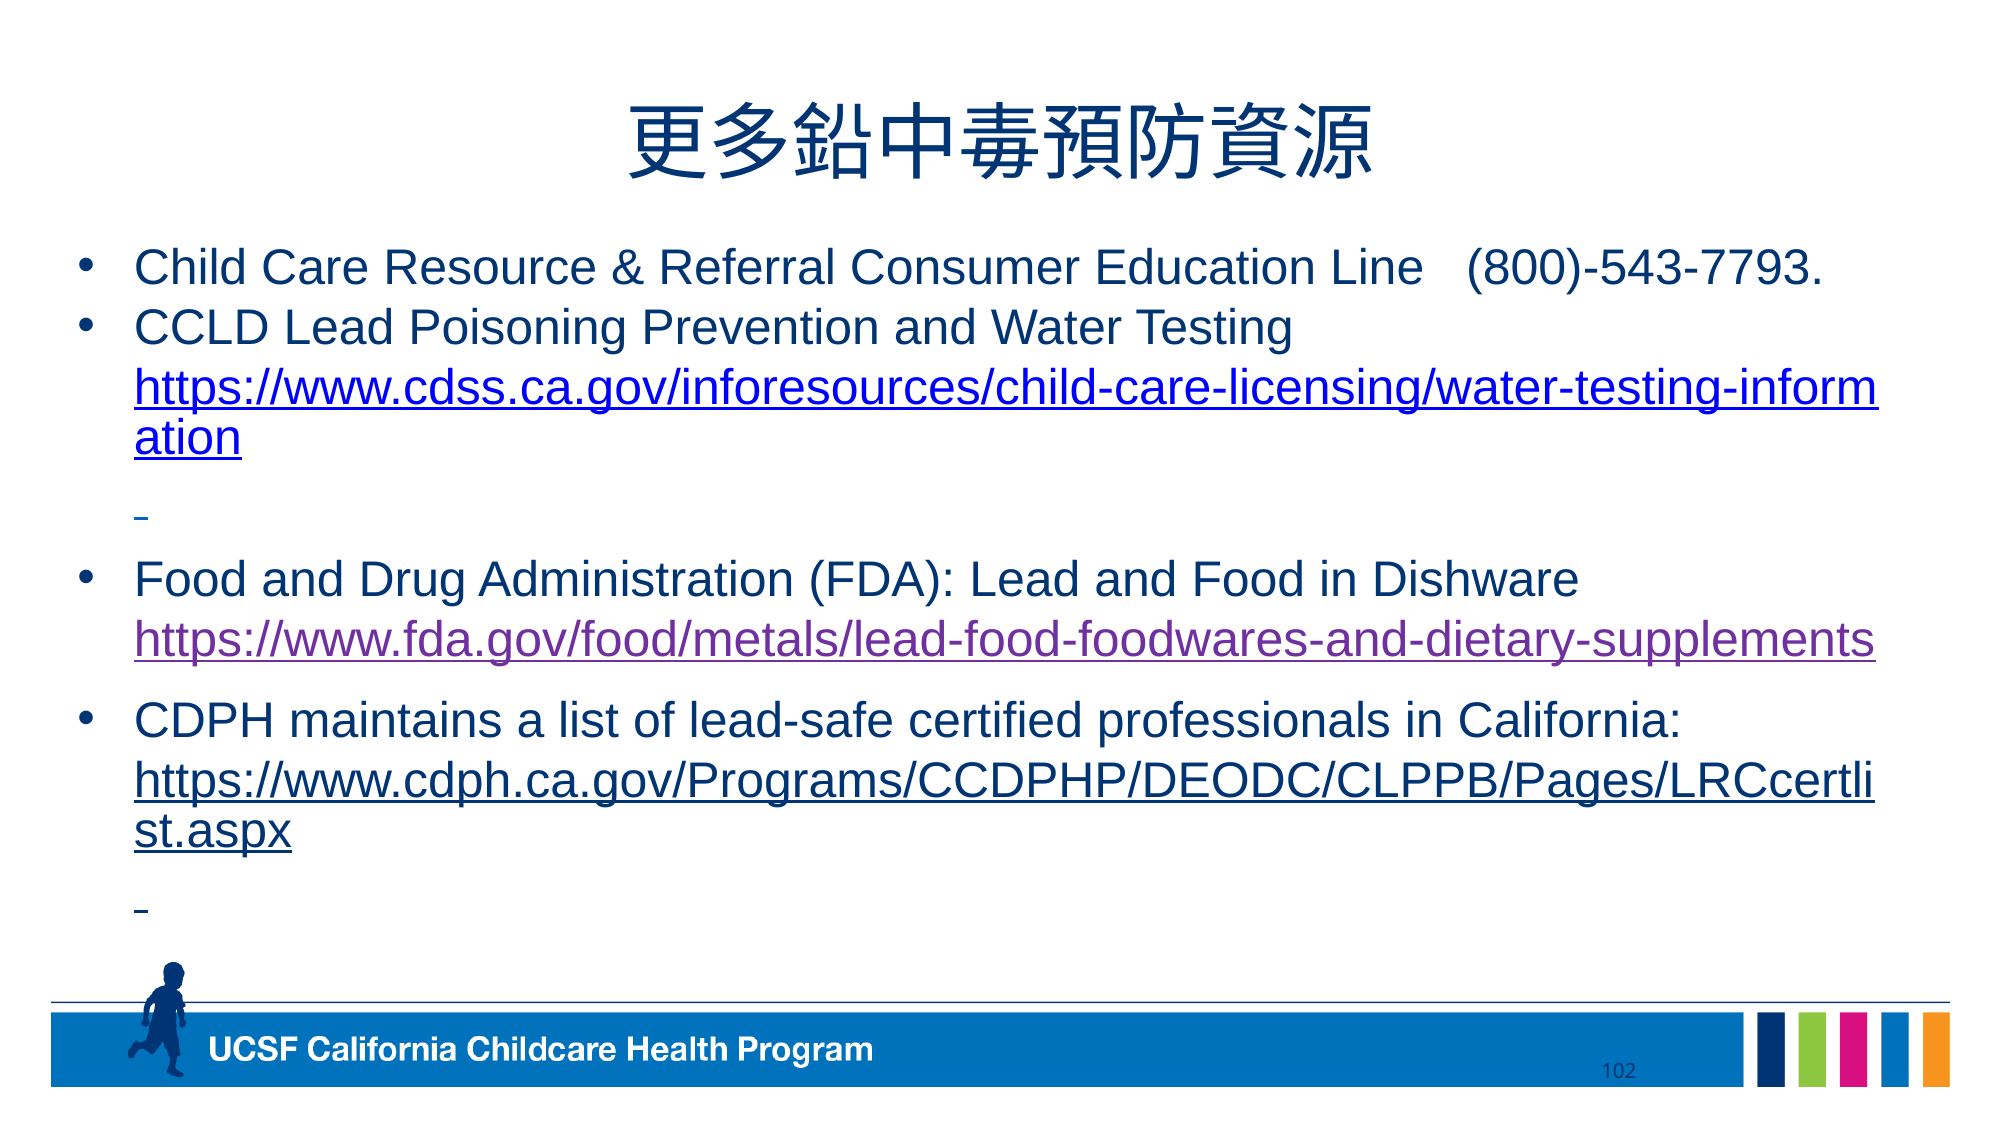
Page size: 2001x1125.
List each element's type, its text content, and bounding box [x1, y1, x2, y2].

picture [51, 962, 1950, 1087]
slide_number 102 [1586, 1050, 2000, 1103]
text_box Child Care Resource & Referral Consumer Education Line (800)-543-7793. CCLD Lead Poisoning Prevention and Water Testing https://www.cdss.ca.gov/inforesources/child-care-licensing/water-testing-information Food and Drug Administration (FDA): Lead and Food in Dishware https://www.fda.gov/food/metals/lead-food-foodwares-and-dietary-supplements CDPH maintains a list of lead-safe certified professionals in California: https://www.cdph.ca.gov/Programs/CCDPHP/DEODC/CLPPB/Pages/LRCcertlist.aspx [62, 226, 1900, 1040]
title 更多鉛中毒預防資源 [99, 45, 1900, 226]
